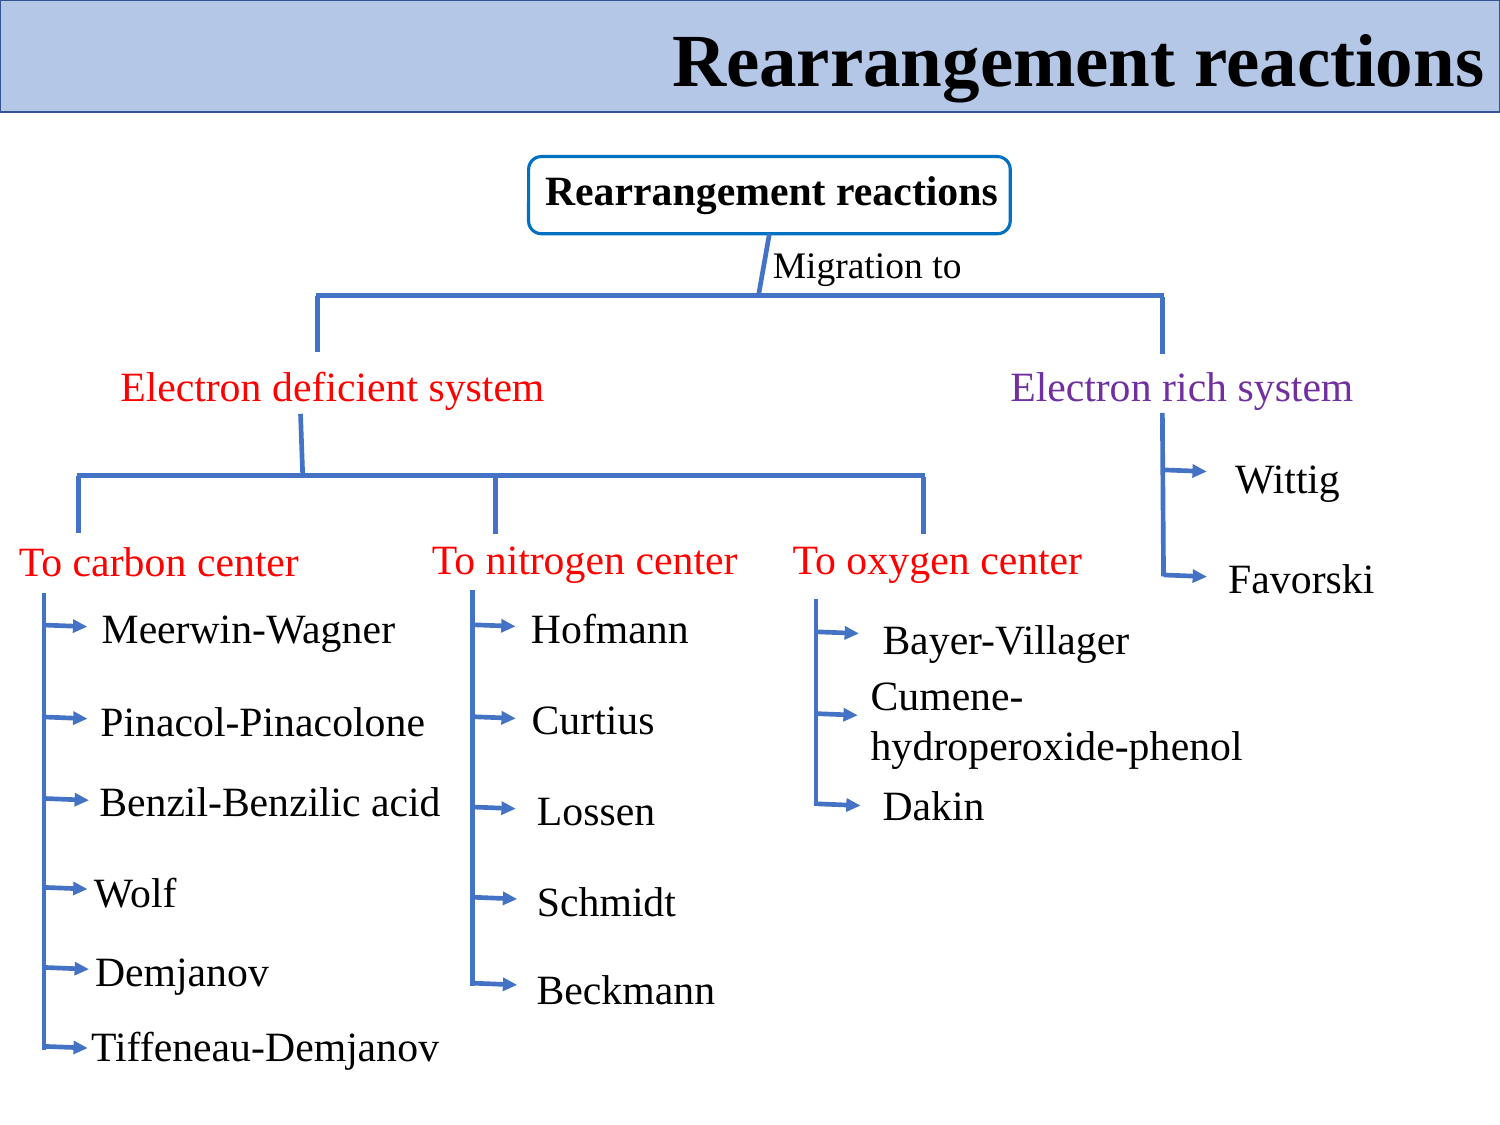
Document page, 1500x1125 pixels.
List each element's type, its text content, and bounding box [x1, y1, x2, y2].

text_box To carbon center [4, 527, 426, 593]
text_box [472, 589, 778, 1022]
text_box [814, 598, 1289, 837]
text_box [528, 156, 1015, 233]
text_box Electron deficient system [105, 352, 644, 413]
text_box To oxygen center [777, 525, 1162, 590]
text_box Electron rich system [995, 352, 1406, 418]
text_box To nitrogen center [417, 535, 777, 590]
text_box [315, 233, 1164, 355]
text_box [77, 413, 925, 535]
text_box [43, 592, 478, 1078]
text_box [1162, 412, 1413, 611]
text_box Rearrangement reactions [0, 0, 1500, 113]
